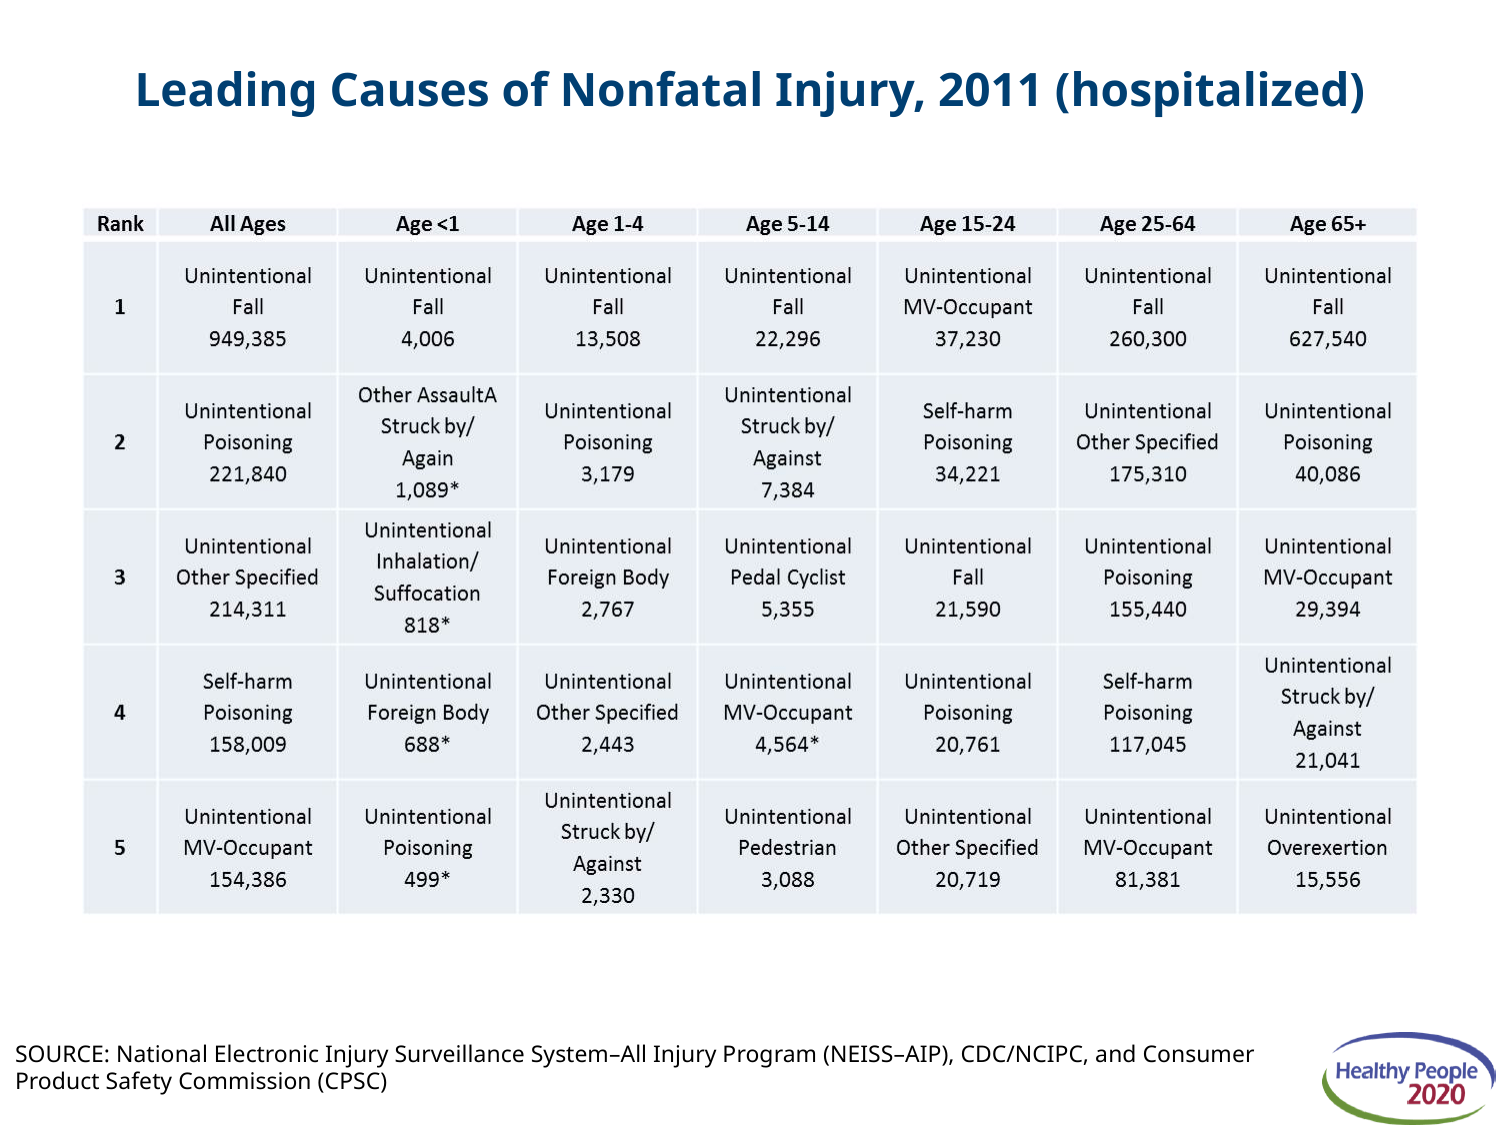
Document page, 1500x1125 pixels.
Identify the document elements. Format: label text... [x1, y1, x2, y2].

picture [1322, 1032, 1496, 1125]
list SOURCE: National Electronic Injury Surveillance System–All Injury Program (NEISS–AIP), CDC/NCIPC, and Consumer Product Safety Commission (CPSC) [0, 999, 1275, 1093]
picture [81, 202, 1419, 923]
title Leading Causes of Nonfatal Injury, 2011 (hospitalized) [75, 41, 1425, 134]
